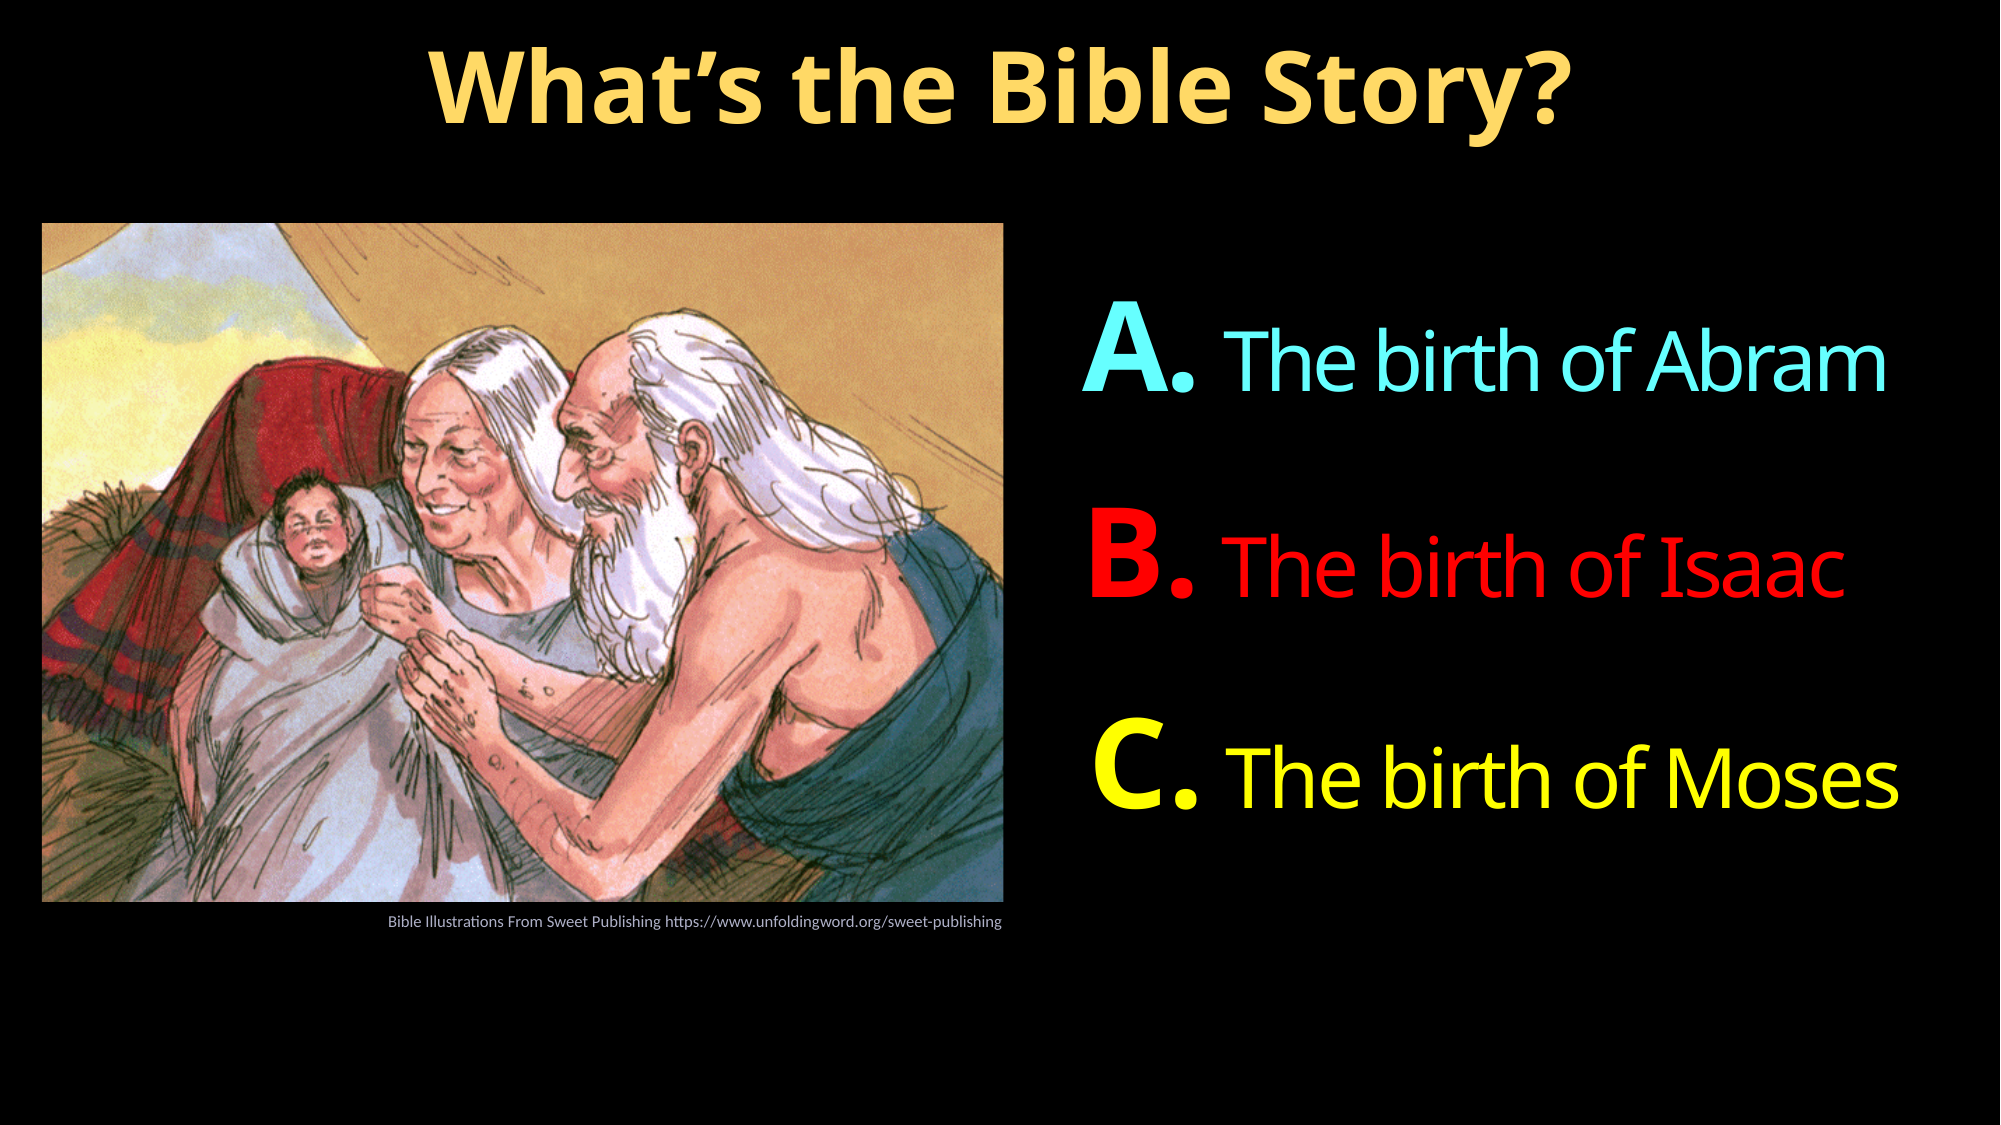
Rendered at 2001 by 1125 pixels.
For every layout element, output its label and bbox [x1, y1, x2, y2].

picture [41, 223, 1004, 902]
text_box [0, 0, 2000, 1125]
